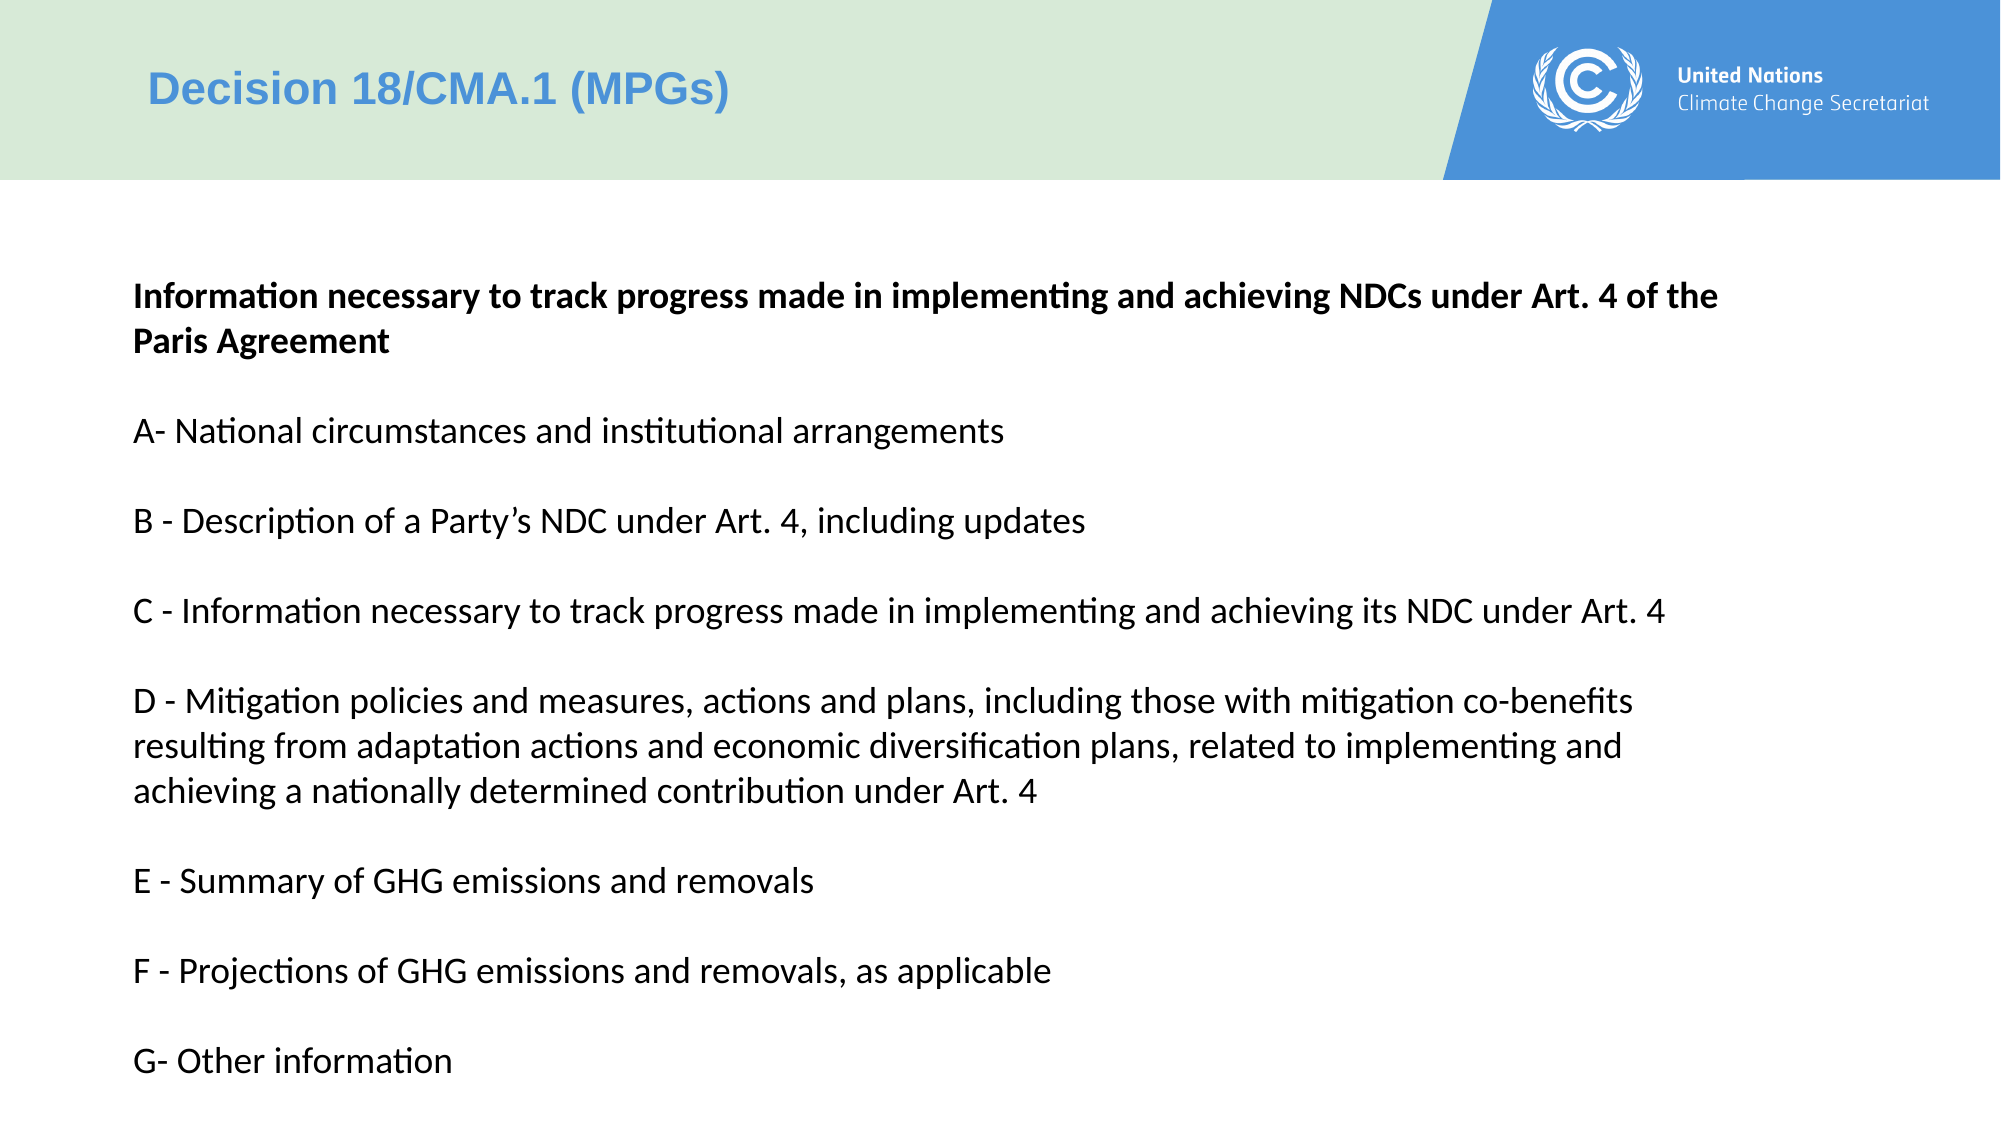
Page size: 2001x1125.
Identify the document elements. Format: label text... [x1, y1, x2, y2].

list Decision 18/CMA.1 (MPGs) [147, 43, 1325, 136]
text_box Information necessary to track progress made in implementing and achieving NDCs under Art. 4 of the Paris Agreement A- National circumstances and institutional arrangements B - Description of a Party’s NDC under Art. 4, including updates C - Information necessary to track progress made in implementing and achieving its NDC under Art. 4 D - Mitigation policies and measures, actions and plans, including those with mitigation co-benefits resulting from adaptation actions and economic diversification plans, related to implementing and achieving a nationally determined contribution under Art. 4 E - Summary of GHG emissions and removals F - Projections of GHG emissions and removals, as applicable G- Other information [118, 263, 1776, 1089]
picture [1533, 47, 1929, 132]
